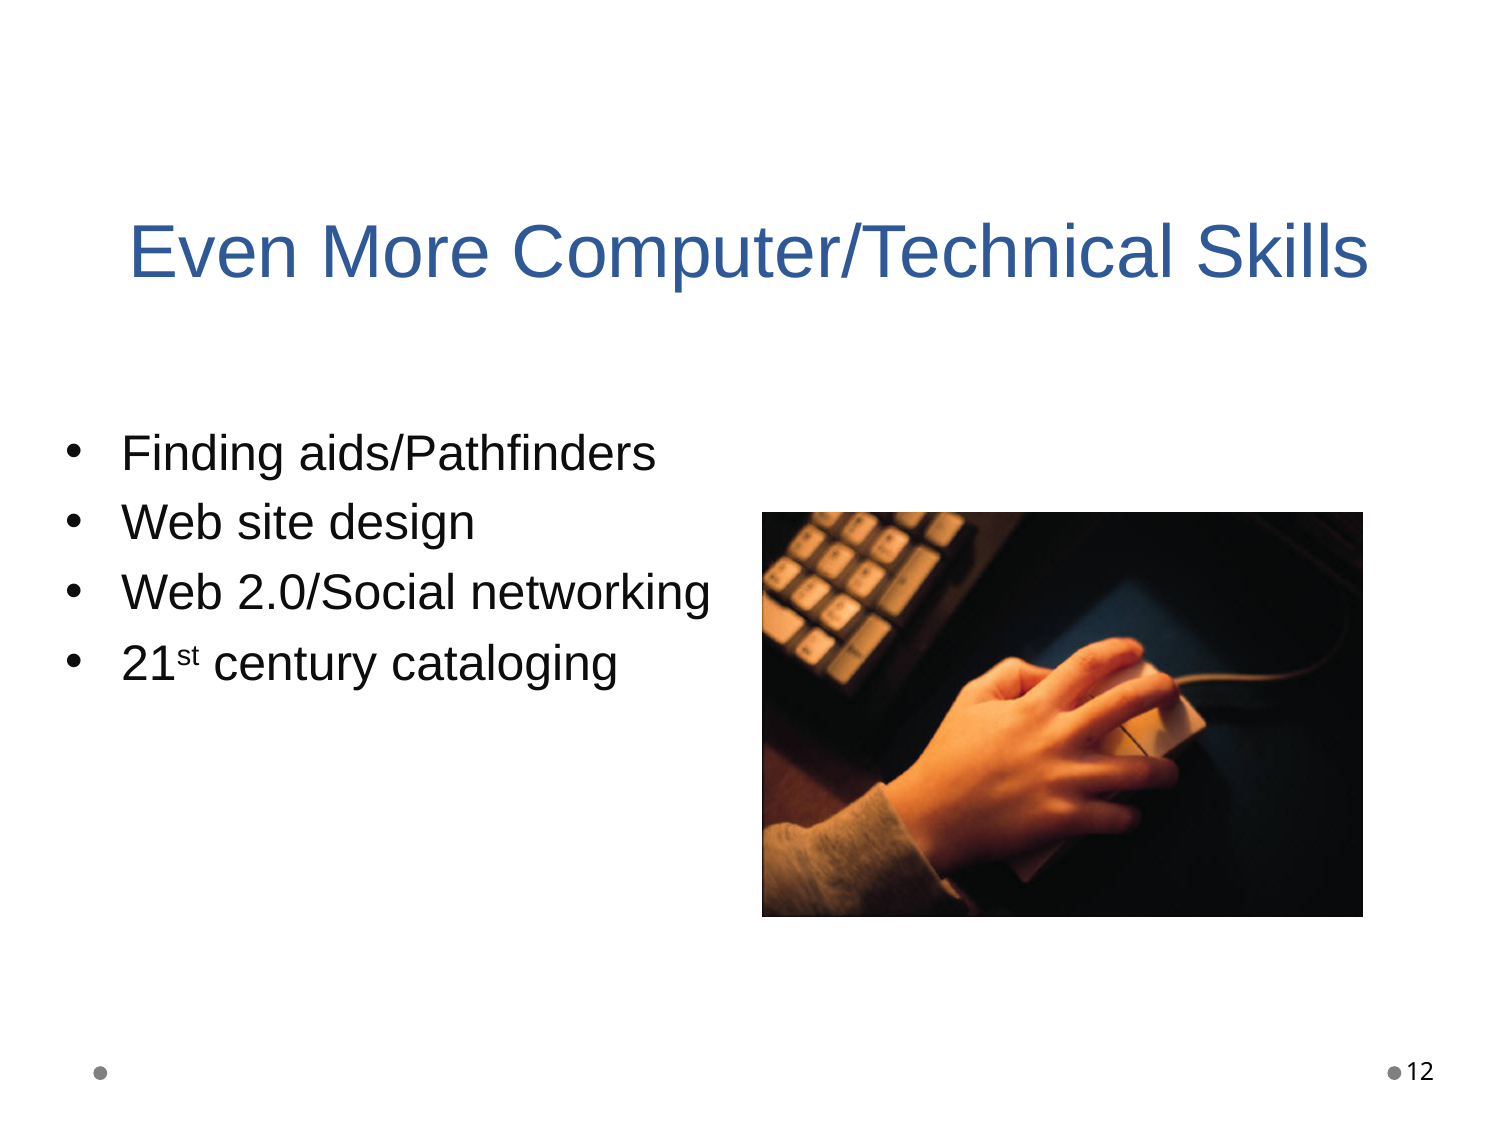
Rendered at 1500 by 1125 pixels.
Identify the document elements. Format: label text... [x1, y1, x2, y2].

slide_number 12 [1401, 1042, 1494, 1103]
list Finding aids/Pathfinders Web site design Web 2.0/Social networking 21st century cataloging [50, 412, 1150, 988]
title Even More Computer/Technical Skills [50, 62, 1450, 300]
picture [762, 512, 1363, 917]
